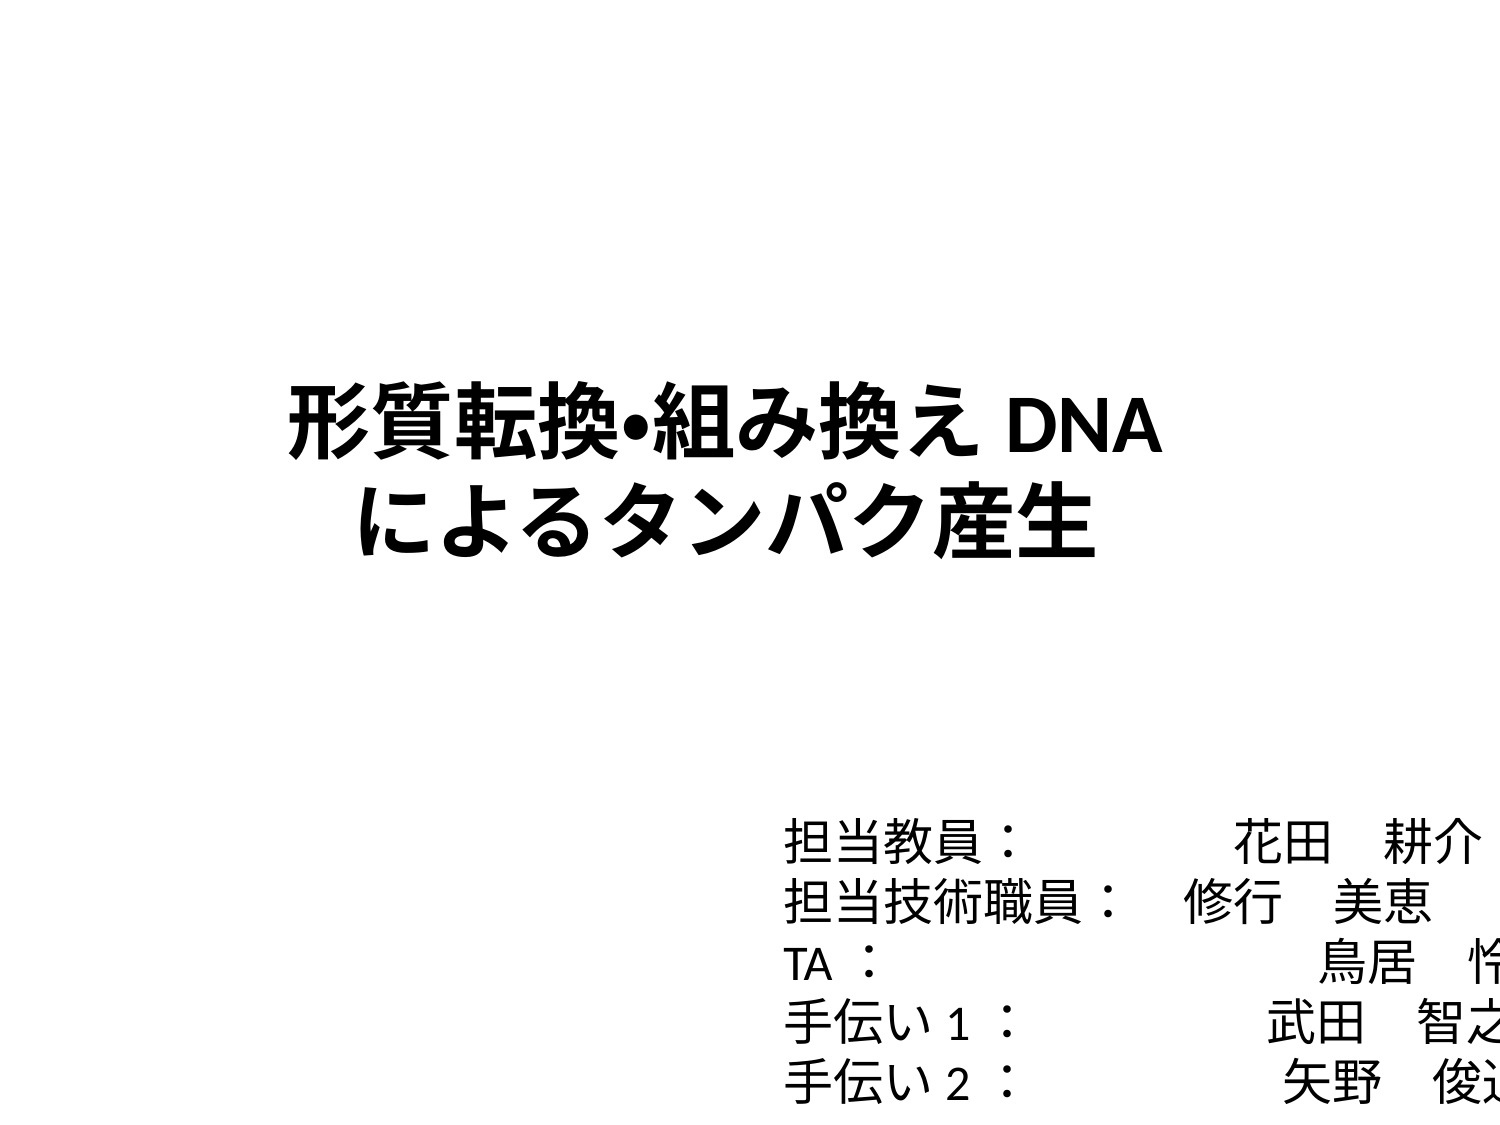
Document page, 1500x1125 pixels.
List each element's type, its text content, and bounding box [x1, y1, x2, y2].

text_box 形質転換・組み換えDNA によるタンパク産生 [273, 361, 1178, 577]
text_box 担当教員： 花田 耕介 担当技術職員： 修行 美恵 TA： 鳥居 怜平 手伝い1： 武田 智之 手伝い2： 矢野 俊通 [768, 802, 1500, 1118]
